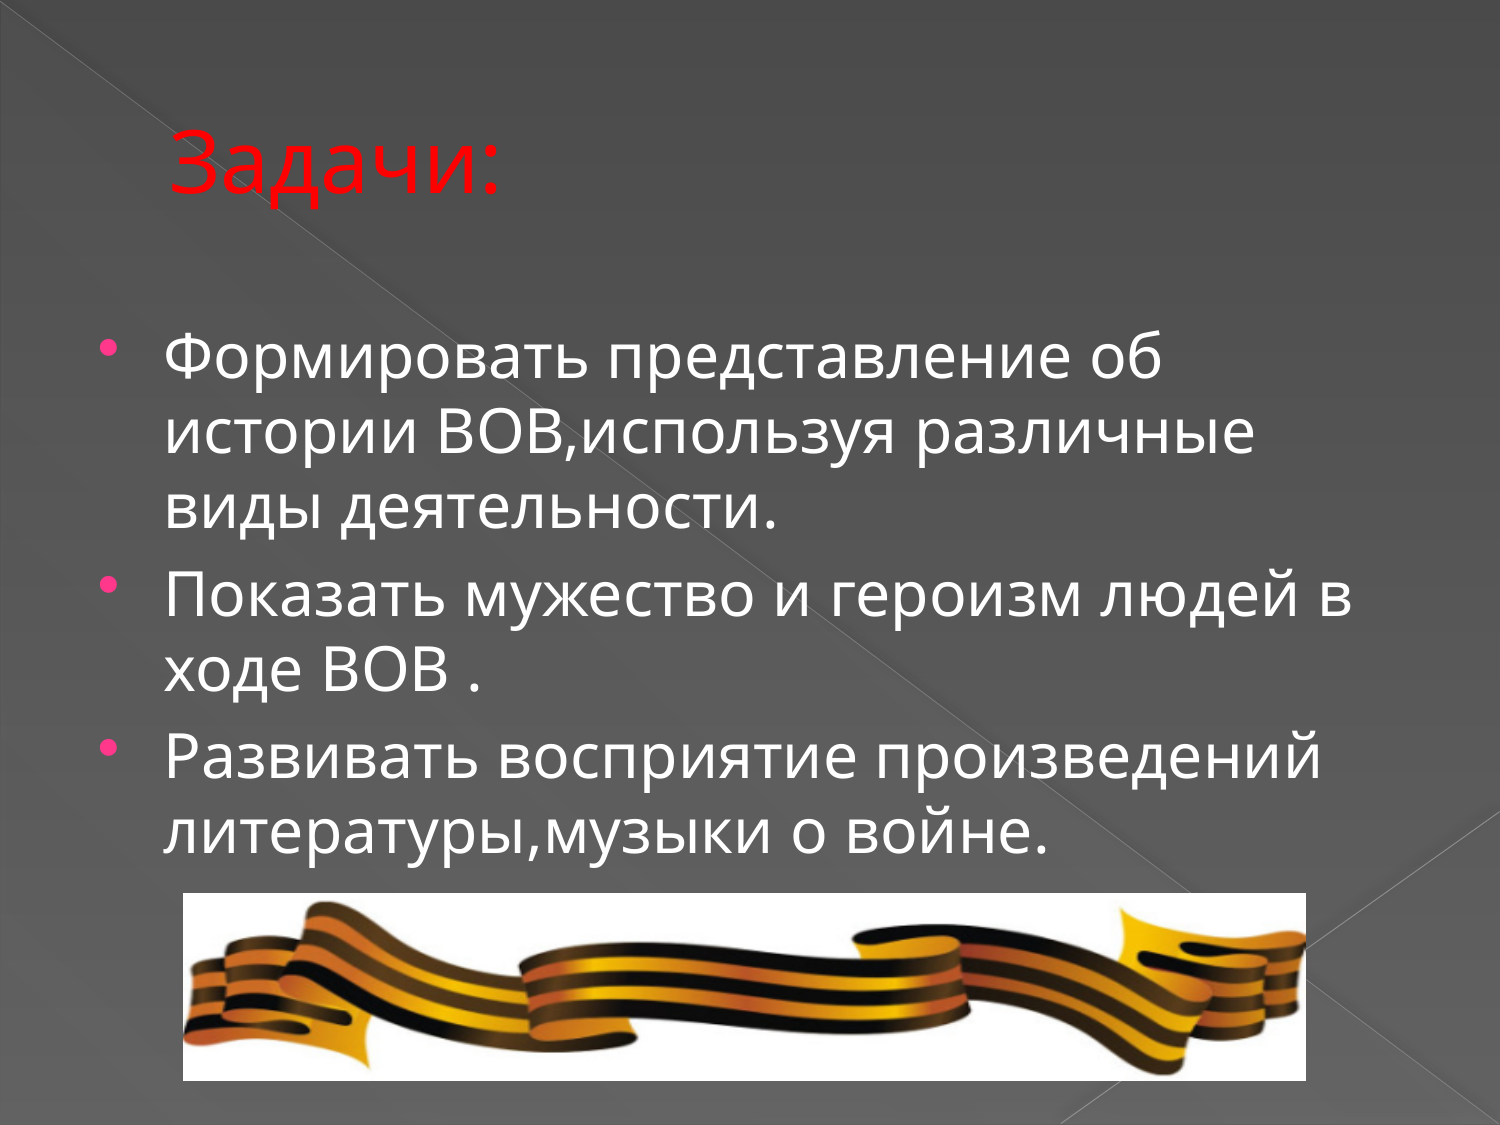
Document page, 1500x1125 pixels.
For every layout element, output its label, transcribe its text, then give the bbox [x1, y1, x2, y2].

list Формировать представление об истории ВОВ,используя различные виды деятельности. Показать мужество и героизм людей в ходе ВОВ . Развивать восприятие произведений литературы,музыки о войне. [75, 308, 1425, 1059]
title Задачи: [75, 43, 1425, 274]
picture [182, 893, 1306, 1081]
